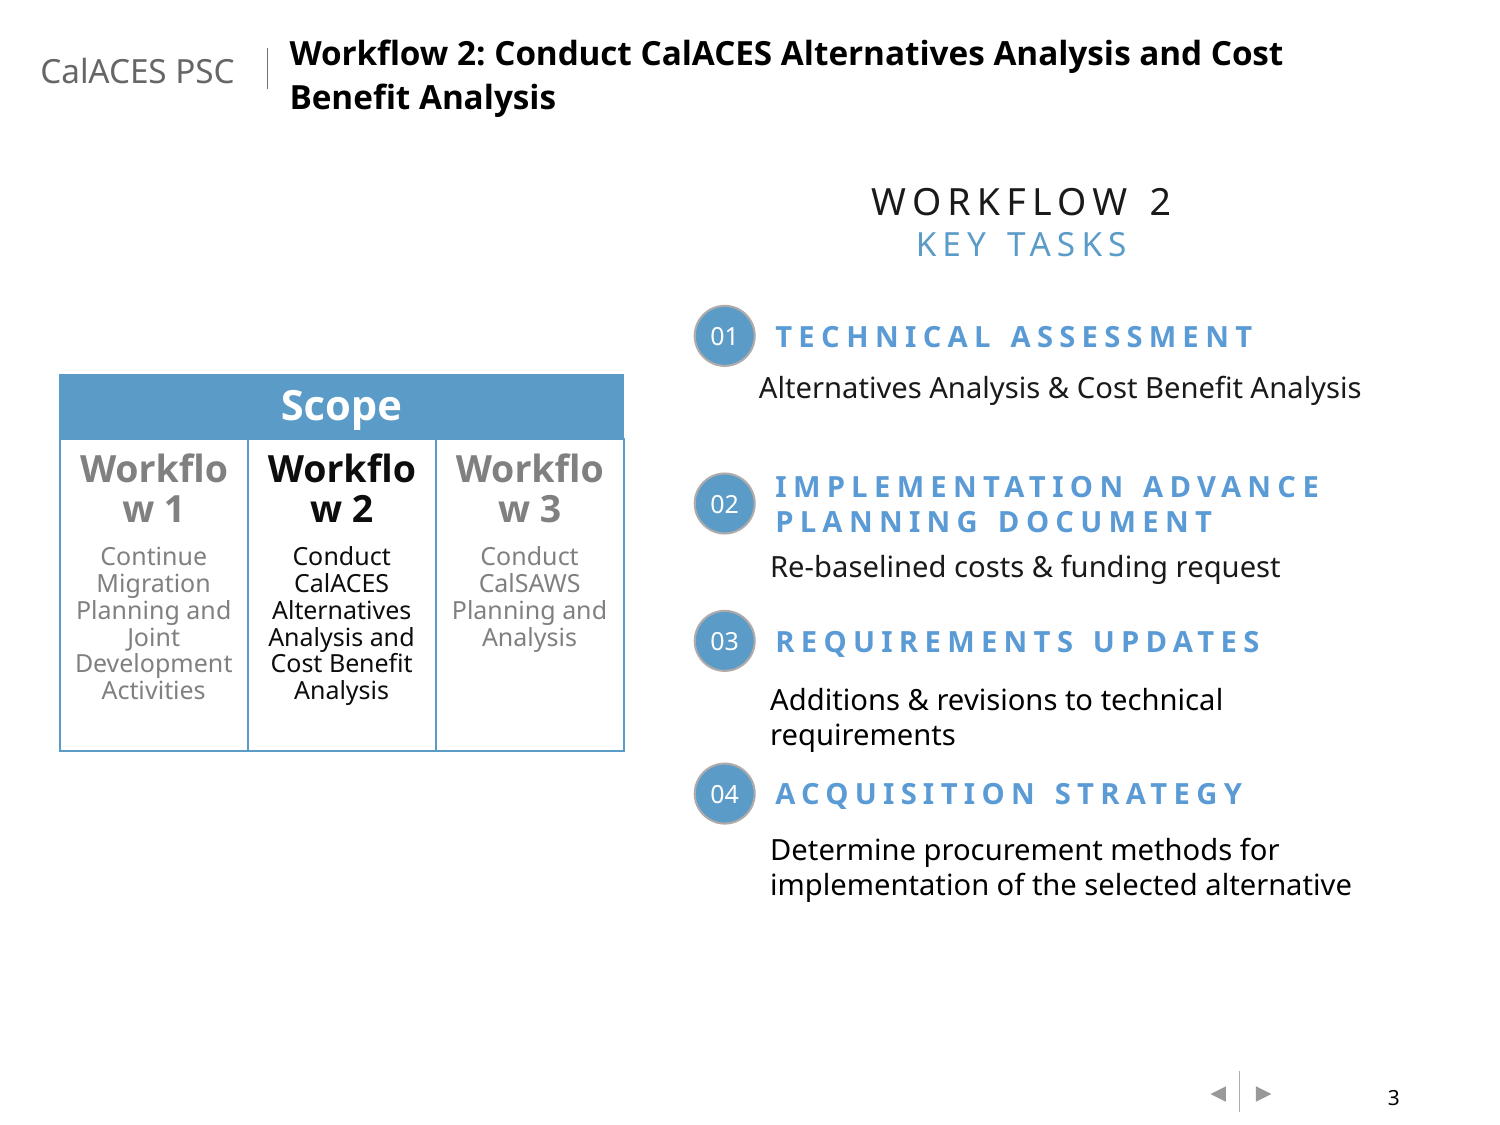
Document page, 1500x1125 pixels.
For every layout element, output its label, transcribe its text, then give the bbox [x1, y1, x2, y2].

text_box REQUIREMENTS UPDATES [760, 615, 1373, 666]
text_box Additions & revisions to technical requirements [707, 674, 1371, 734]
text_box Determine procurement methods for implementation of the selected alternative [707, 824, 1371, 910]
text_box 03 [693, 609, 756, 672]
list Alternatives Analysis & Cost Benefit Analysis [707, 358, 1375, 417]
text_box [59, 374, 624, 751]
list Workflow 2: Conduct CalACES Alternatives Analysis and Cost Benefit Analysis [289, 44, 1370, 100]
text_box WORKFLOW 2 KEY TASKS [724, 170, 1318, 271]
text_box 02 [693, 472, 756, 535]
text_box IMPLEMENTATION ADVANCE PLANNING DOCUMENT [760, 460, 1394, 546]
text_box TECHNICAL ASSESSMENT [760, 310, 1373, 361]
text_box 04 [693, 762, 756, 825]
text_box 01 [693, 304, 756, 367]
text_box Re-baselined costs & funding request [707, 540, 1371, 609]
text_box ACQUISITION STRATEGY [760, 768, 1373, 819]
